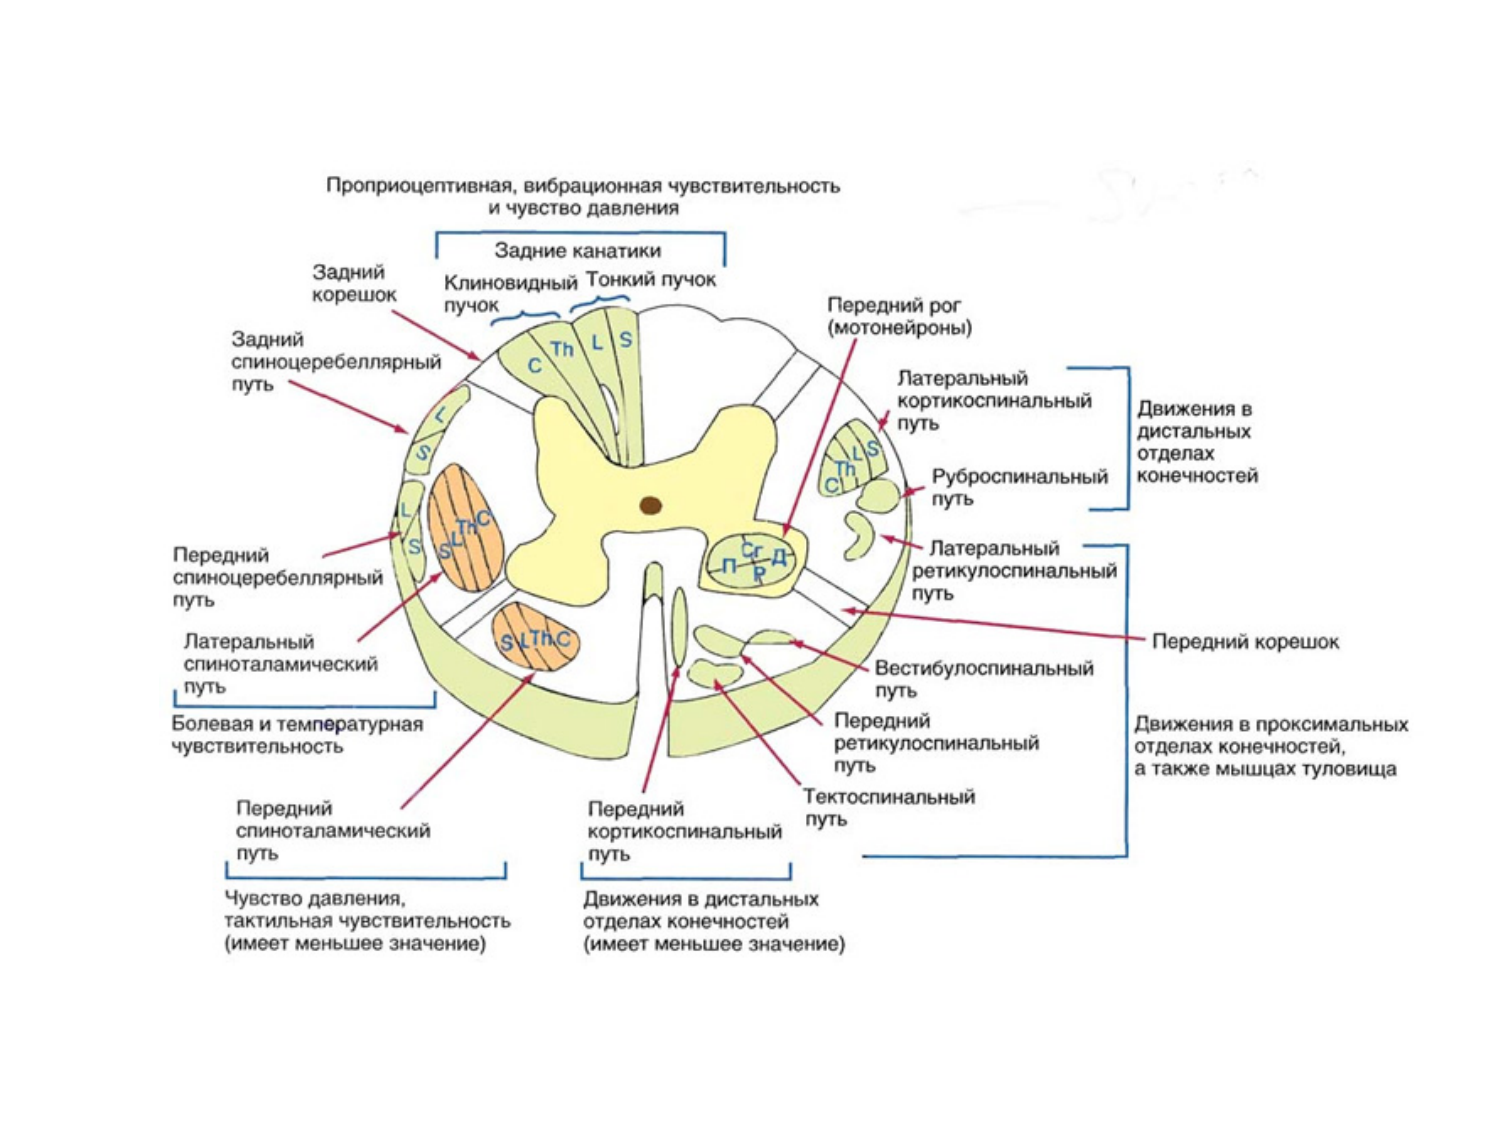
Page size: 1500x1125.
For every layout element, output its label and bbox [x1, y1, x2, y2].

picture [159, 160, 1424, 967]
